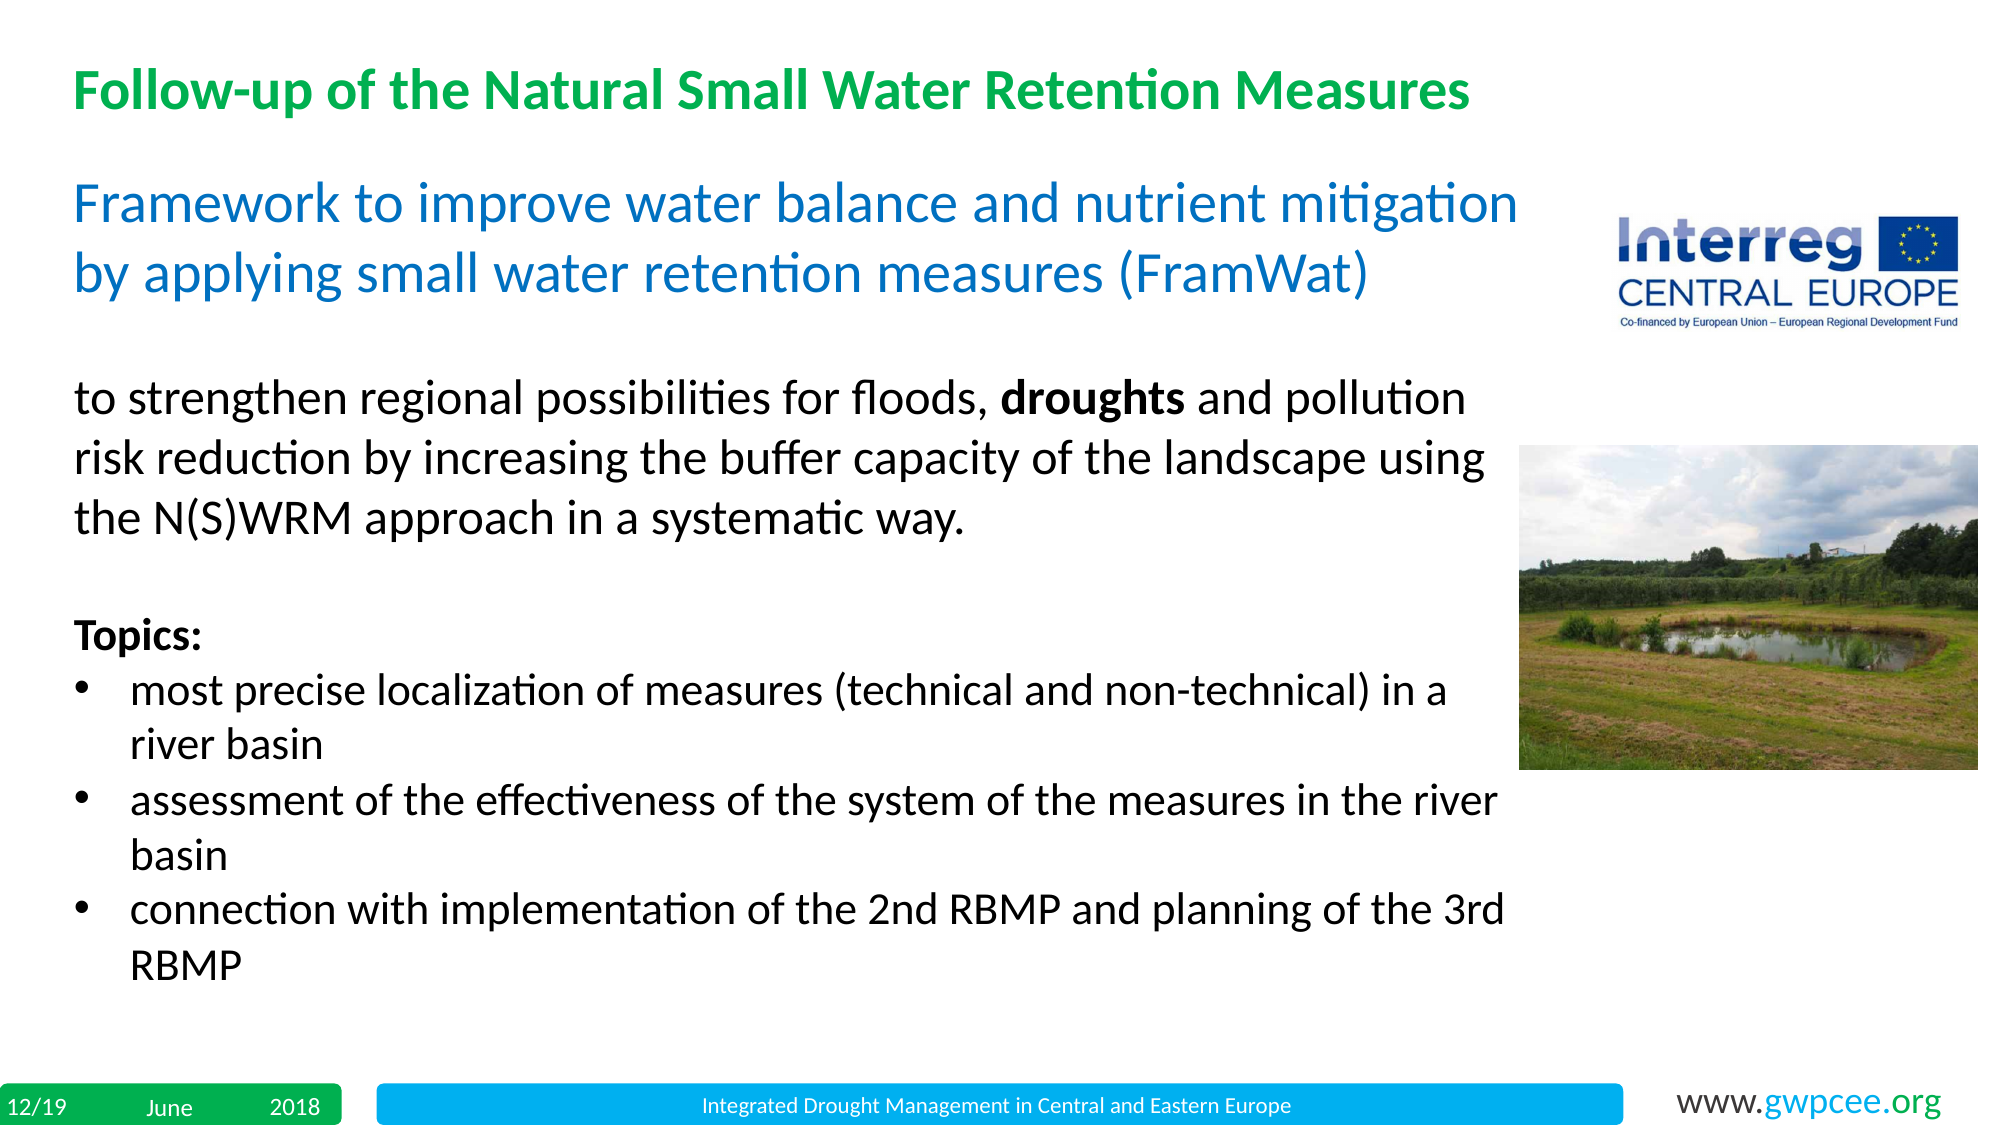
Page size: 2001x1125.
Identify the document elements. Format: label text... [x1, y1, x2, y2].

text_box Follow-up of the Natural Small Water Retention Measures [58, 43, 1539, 129]
text_box Framework to improve water balance and nutrient mitigation by applying small water retention measures (FramWat) to strengthen regional possibilities for floods, droughts and pollution risk reduction by increasing the buffer capacity of the landscape using the N(S)WRM approach in a systematic way. Topics: most precise localization of measures (technical and non-technical) in a river basin assessment of the effectiveness of the system of the measures in the river basin connection with implementation of the 2nd RBMP and planning of the 3rd RBMP [58, 156, 1539, 997]
picture [1611, 213, 1961, 332]
picture [1519, 445, 1978, 770]
